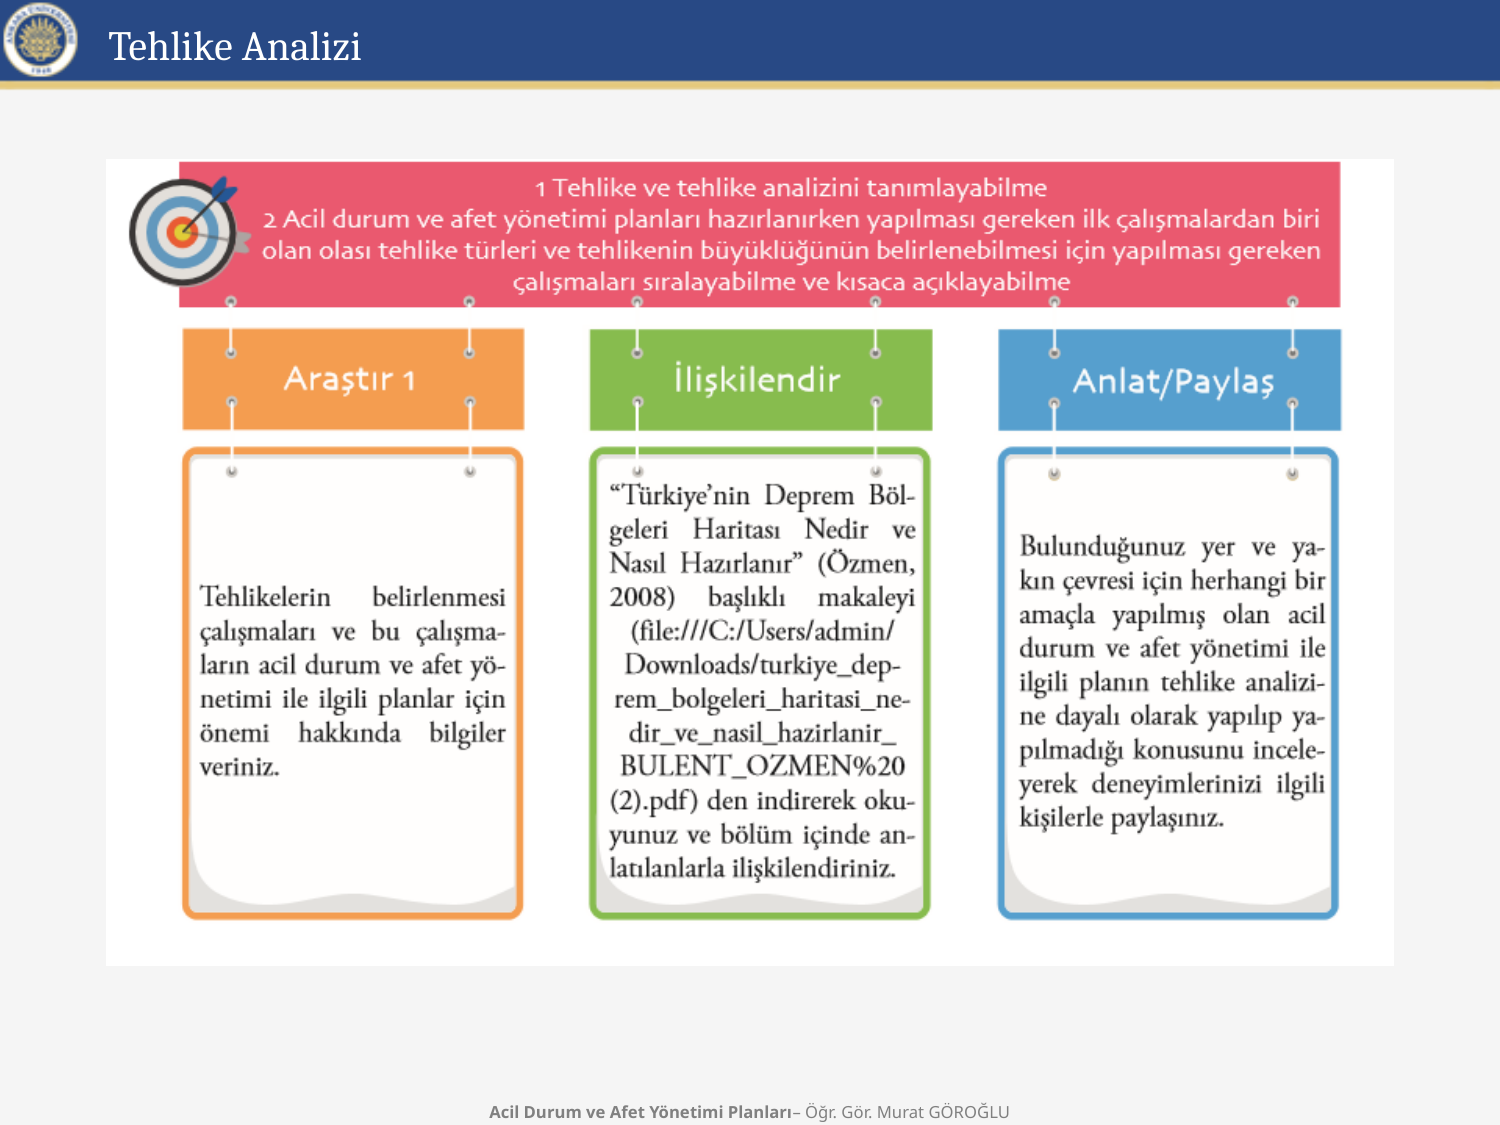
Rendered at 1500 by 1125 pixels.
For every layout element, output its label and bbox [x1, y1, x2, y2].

list [0, 0, 1500, 1125]
picture [106, 159, 1394, 966]
